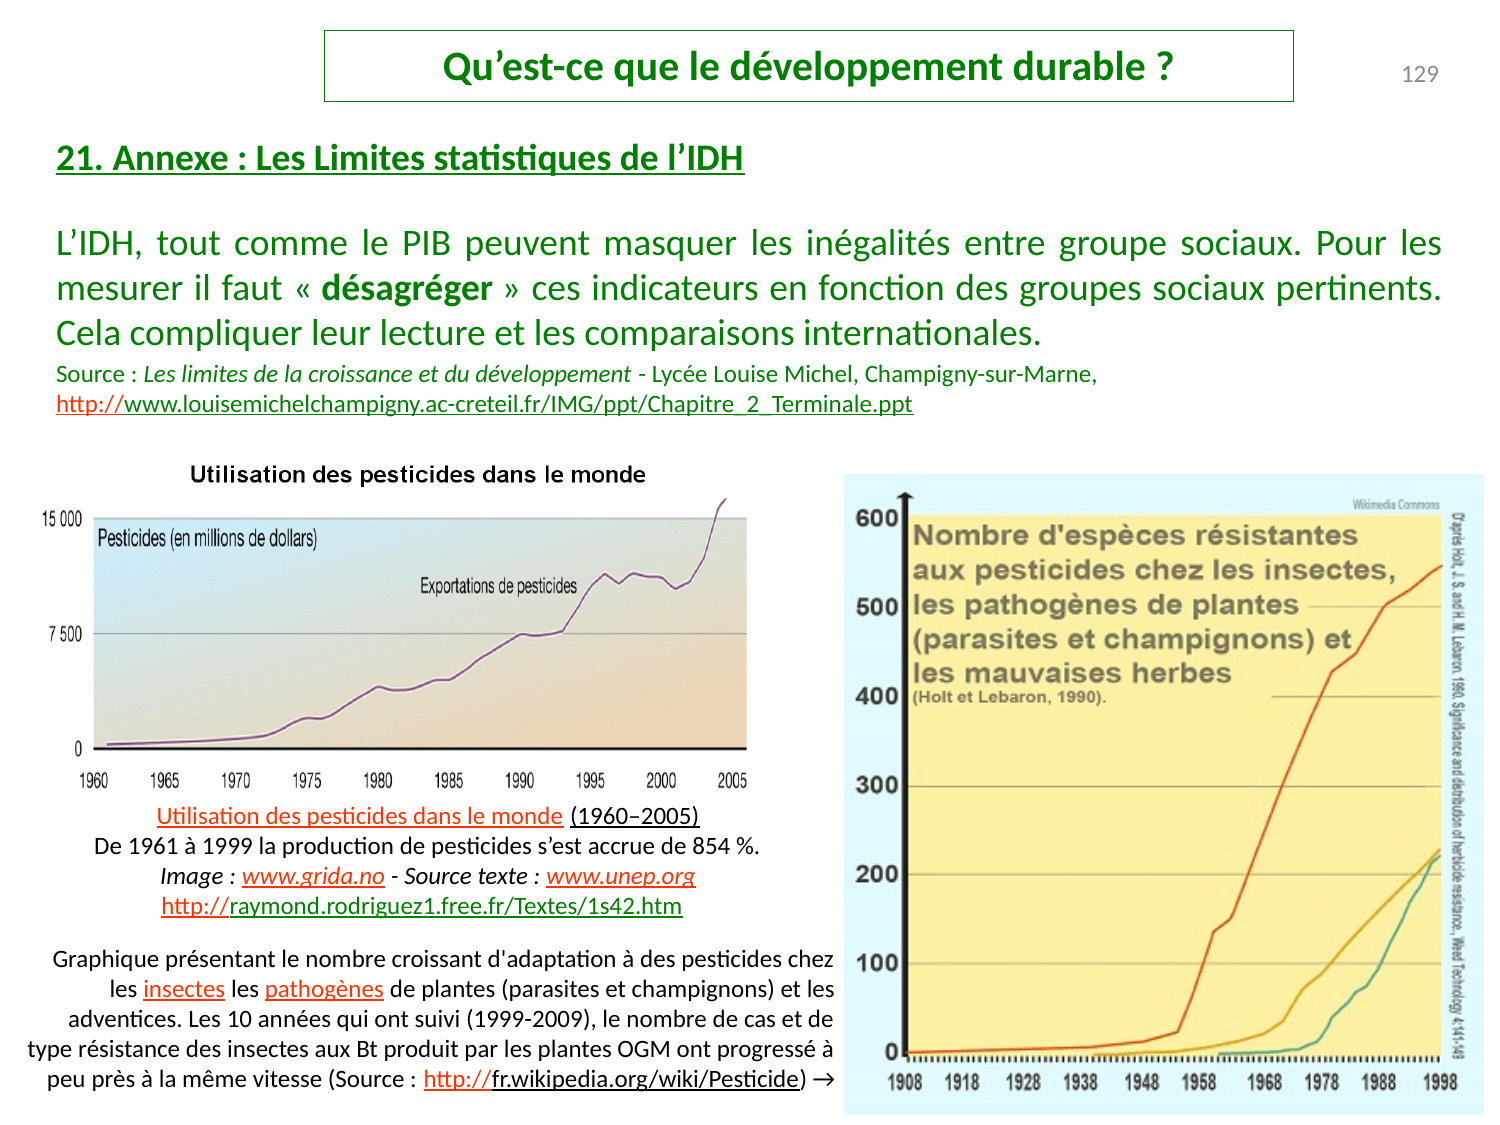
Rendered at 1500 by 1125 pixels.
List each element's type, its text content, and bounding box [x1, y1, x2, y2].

text_box Qu’est-ce que le développement durable ? [324, 30, 1294, 102]
text_box Source : Les limites de la croissance et du développement - Lycée Louise Michel, Champigny-sur-Marne, http://www.louisemichelchampigny.ac-creteil.fr/IMG/ppt/Chapitre_2_Terminale.ppt [41, 349, 1140, 425]
text_box Utilisation des pesticides dans le monde (1960–2005) De 1961 à 1999 la production de pesticides s’est accrue de 854 %. Image : www.grida.no - Source texte : www.unep.org http://raymond.rodriguez1.free.fr/Textes/1s42.htm [20, 792, 836, 927]
text_box 21. Annexe : Les Limites statistiques de l’IDH L’IDH, tout comme le PIB peuvent masquer les inégalités entre groupe sociaux. Pour les mesurer il faut « désagréger » ces indicateurs en fonction des groupes sociaux pertinents. Cela compliquer leur lecture et les comparaisons internationales. [41, 125, 1459, 361]
picture [41, 424, 774, 865]
text_box Graphique présentant le nombre croissant d'adaptation à des pesticides chez les insectes les pathogènes de plantes (parasites et champignons) et les adventices. Les 10 années qui ont suivi (1999-2009), le nombre de cas et de type résistance des insectes aux Bt produit par les plantes OGM ont progressé à peu près à la même vitesse (Source : http://fr.wikipedia.org/wiki/Pesticide) → [5, 935, 839, 1100]
picture [844, 473, 1484, 1115]
slide_number 129 [1104, 42, 1455, 103]
